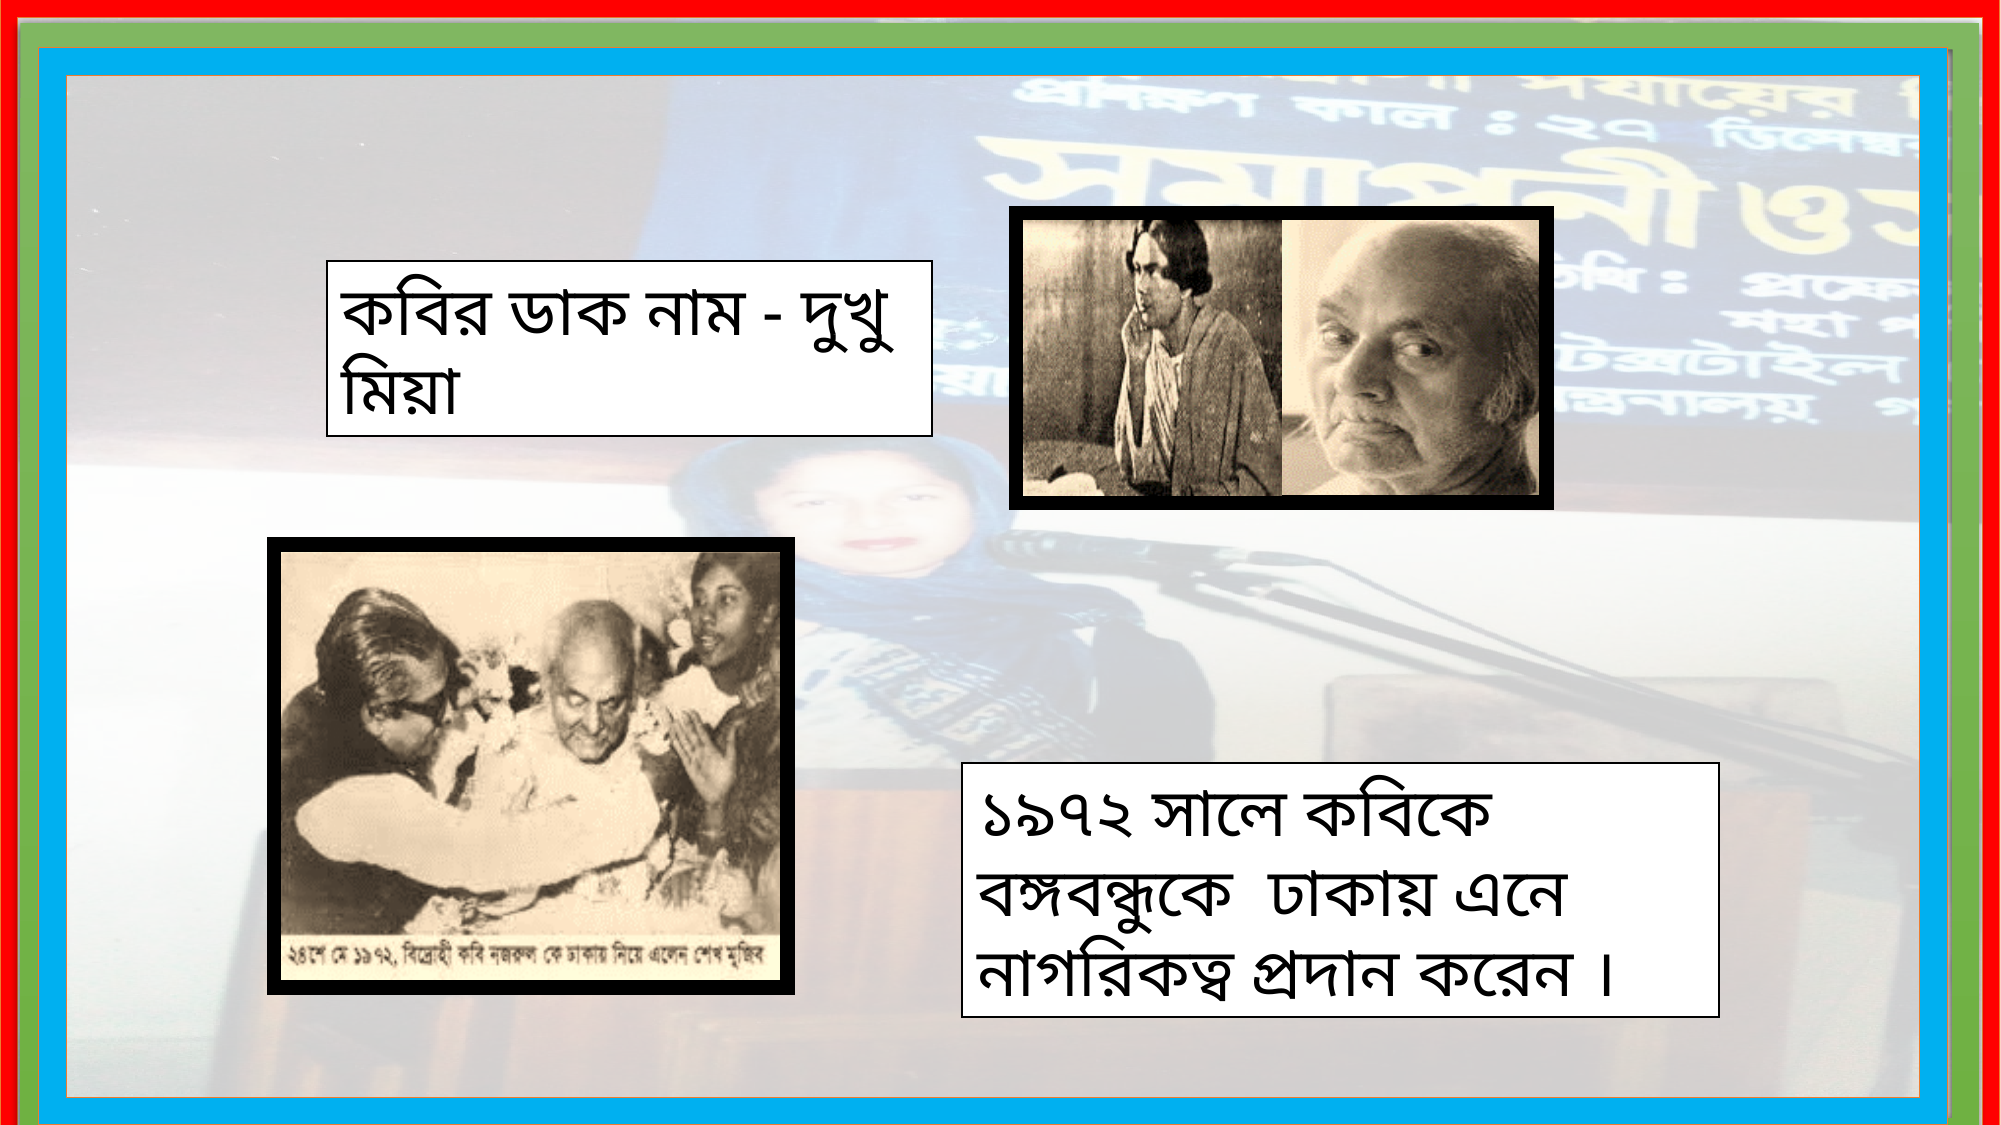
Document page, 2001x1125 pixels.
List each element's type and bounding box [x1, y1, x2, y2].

text_box [281, 220, 1719, 981]
